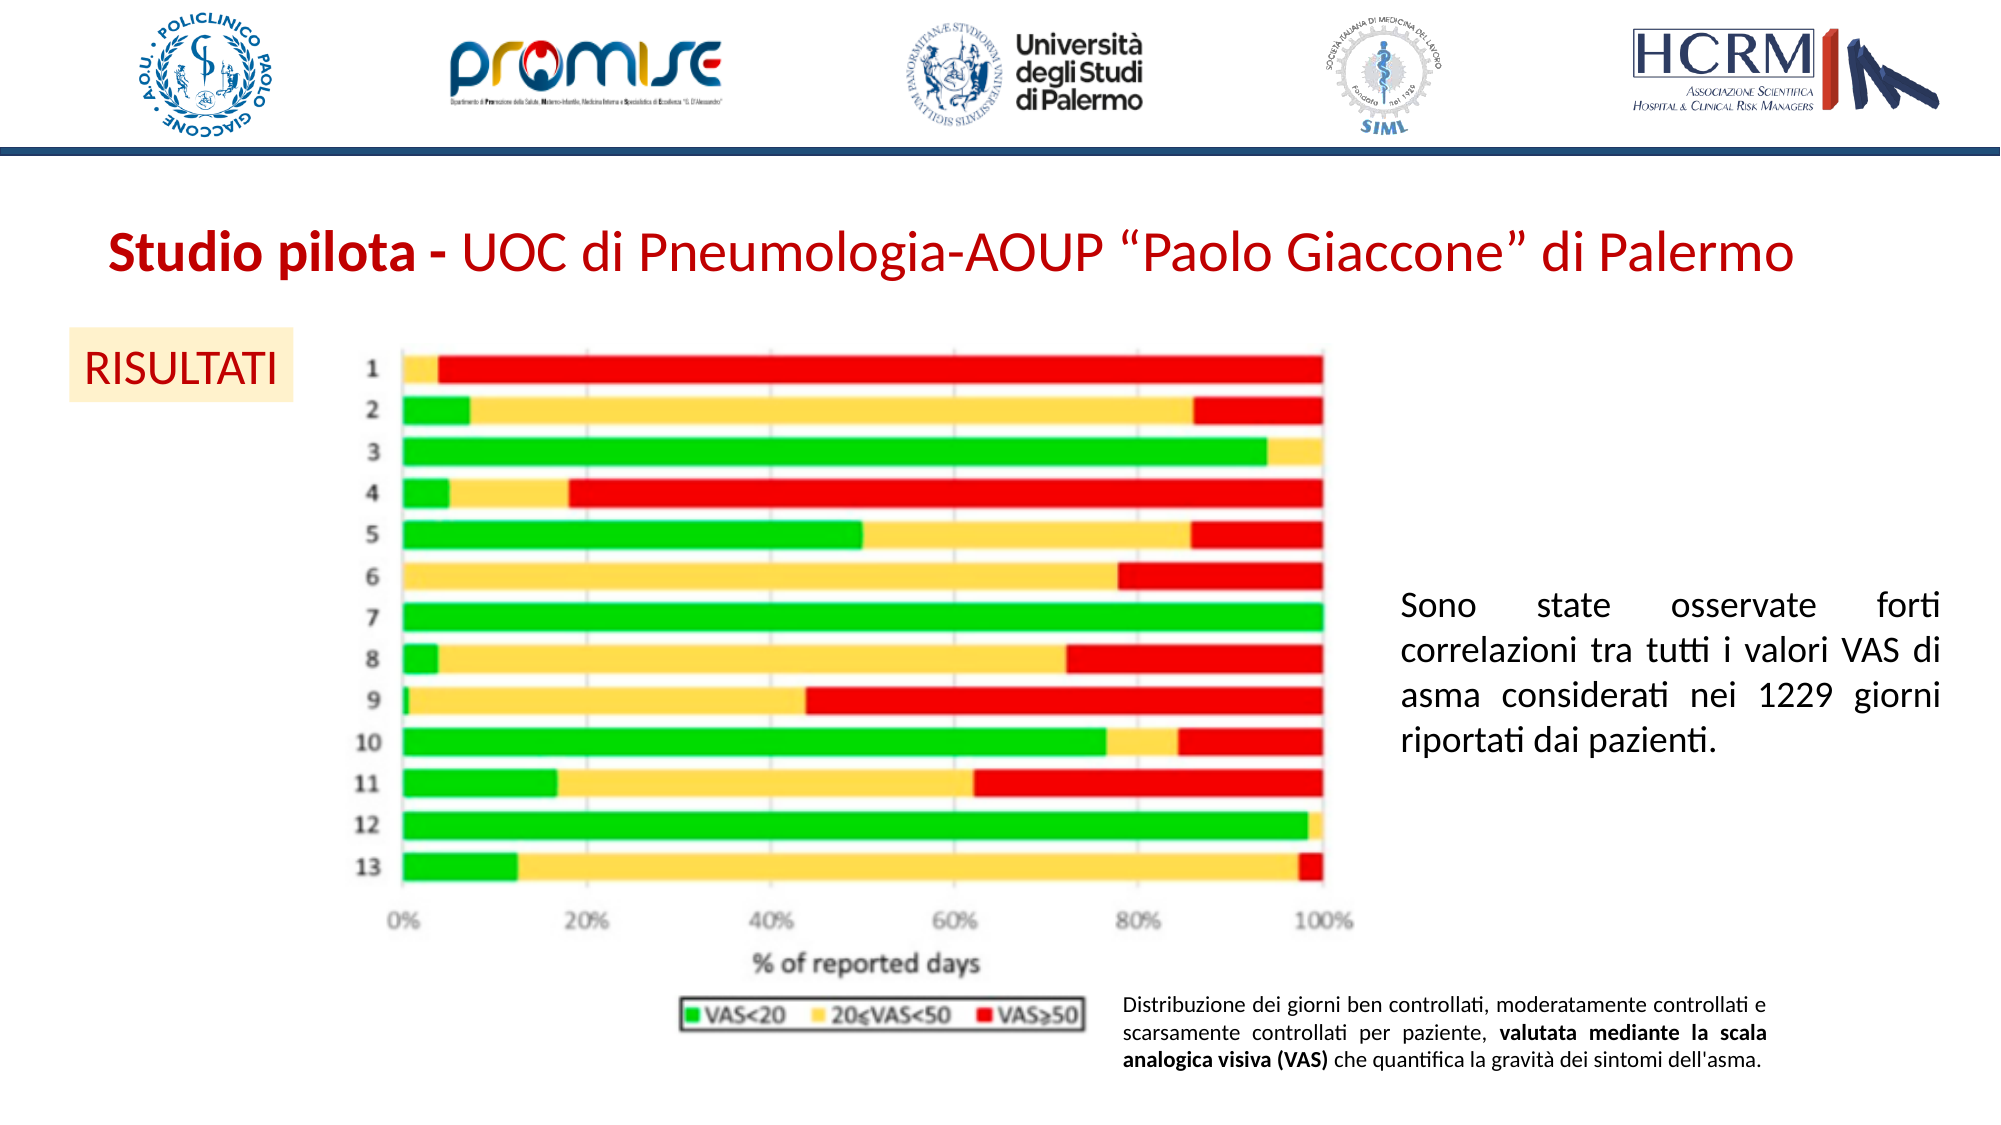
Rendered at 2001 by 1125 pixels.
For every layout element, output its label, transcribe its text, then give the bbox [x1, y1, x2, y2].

text_box [0, 147, 2000, 156]
picture [439, 29, 737, 115]
text_box Sono state osservate forti correlazioni tra tutti i valori VAS di asma considerati nei 1229 giorni riportati dai pazienti. [1386, 572, 1957, 767]
picture [335, 342, 1386, 1042]
text_box RISULTATI [69, 327, 294, 403]
picture [1620, 17, 1951, 124]
text_box Studio pilota - UOC di Pneumologia-AOUP “Paolo Giaccone” di Palermo [93, 206, 1811, 291]
text_box Distribuzione dei giorni ben controllati, moderatamente controllati e scarsamente controllati per paziente, valutata mediante la scala analogica visiva (VAS) che quantifica la gravità dei sintomi dell'asma. [1108, 982, 1783, 1080]
picture [903, 21, 1146, 128]
picture [136, 10, 274, 139]
picture [1312, 2, 1454, 147]
